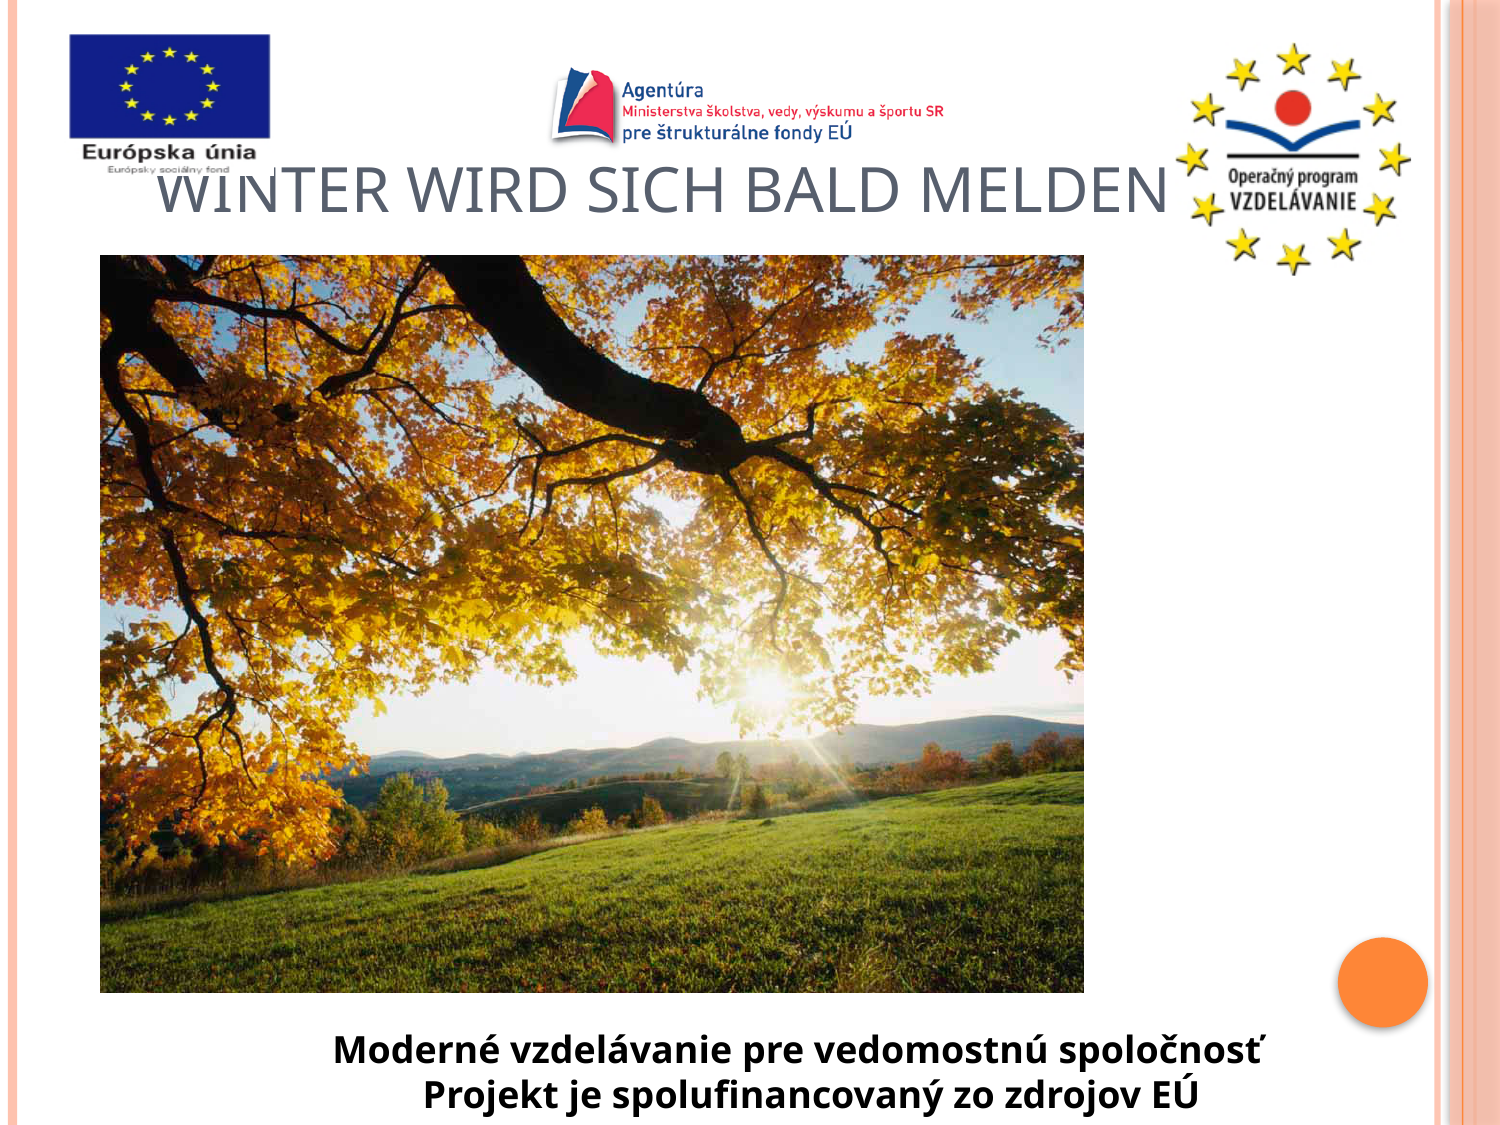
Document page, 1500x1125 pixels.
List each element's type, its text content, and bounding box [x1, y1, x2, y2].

picture [536, 59, 949, 154]
picture [1174, 42, 1412, 276]
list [99, 254, 1084, 993]
picture [64, 30, 275, 176]
title Winter wird sich bald melden ... [75, 45, 1169, 233]
text_box Moderné vzdelávanie pre vedomostnú spoločnosť Projekt je spolufinancovaný zo zdrojov EÚ [277, 1018, 1317, 1124]
